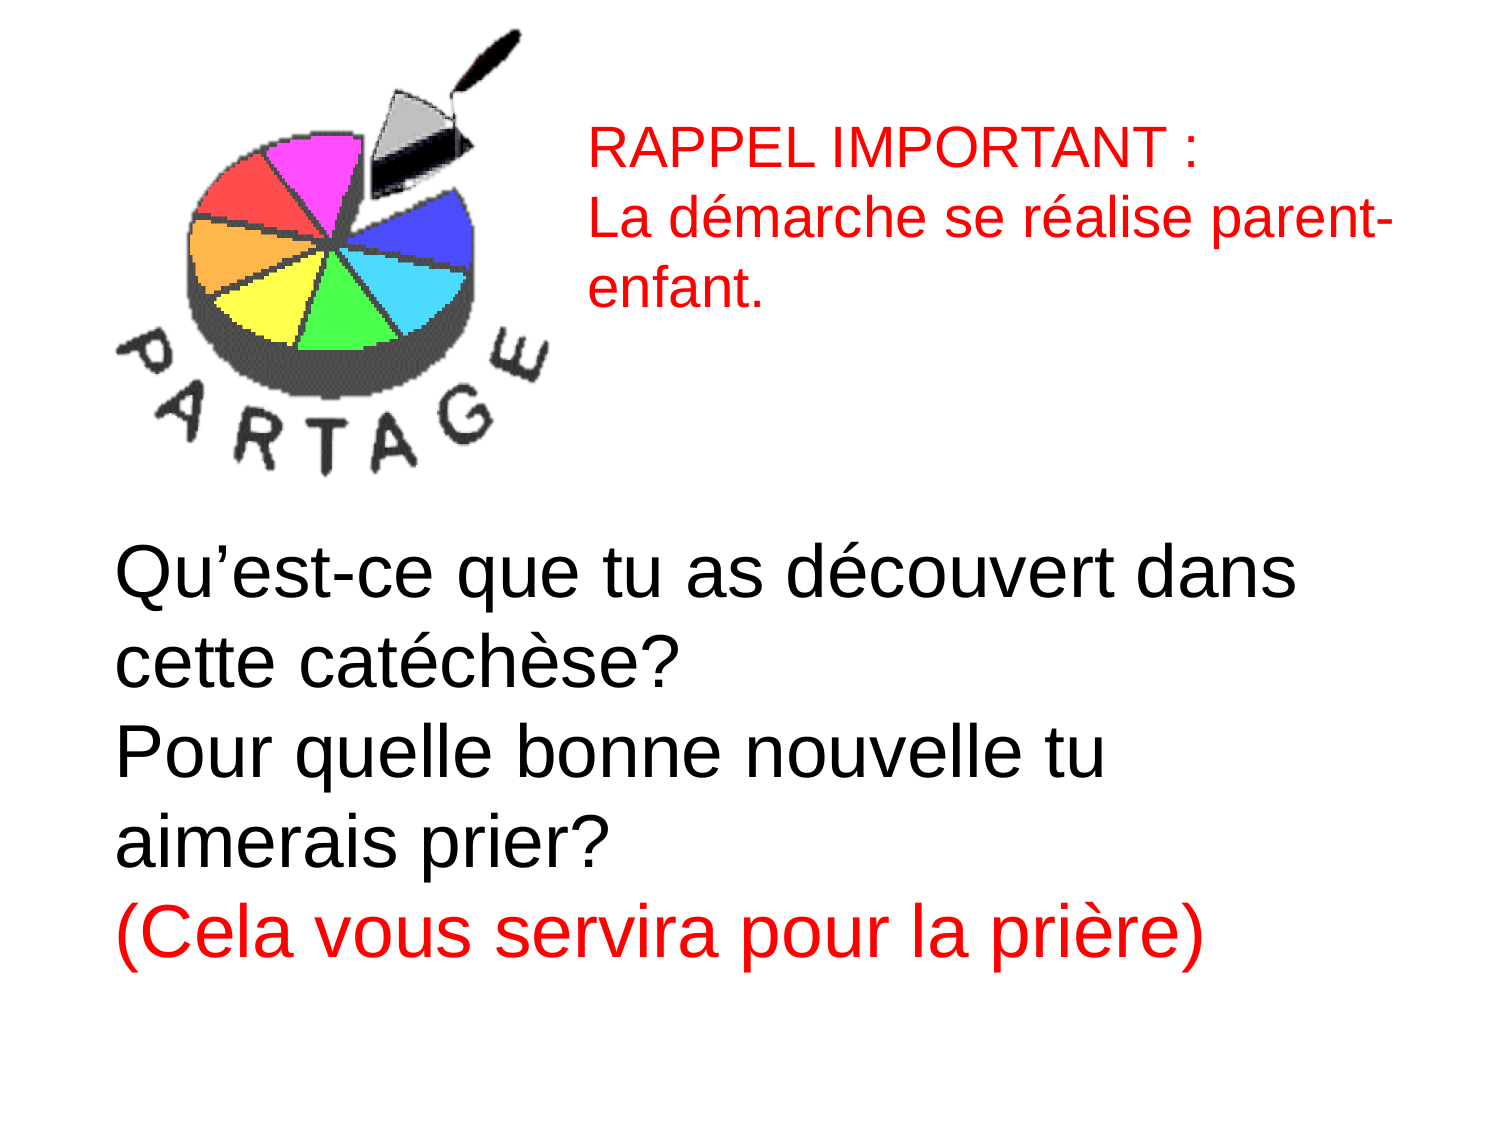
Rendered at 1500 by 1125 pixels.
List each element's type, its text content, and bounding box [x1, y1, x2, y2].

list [100, 0, 574, 494]
text_box RAPPEL IMPORTANT : La démarche se réalise parent-enfant. [579, 101, 1500, 327]
text_box Qu’est-ce que tu as découvert dans cette catéchèse? Pour quelle bonne nouvelle tu aimerais prier? (Cela vous servira pour la prière) [100, 515, 1341, 980]
